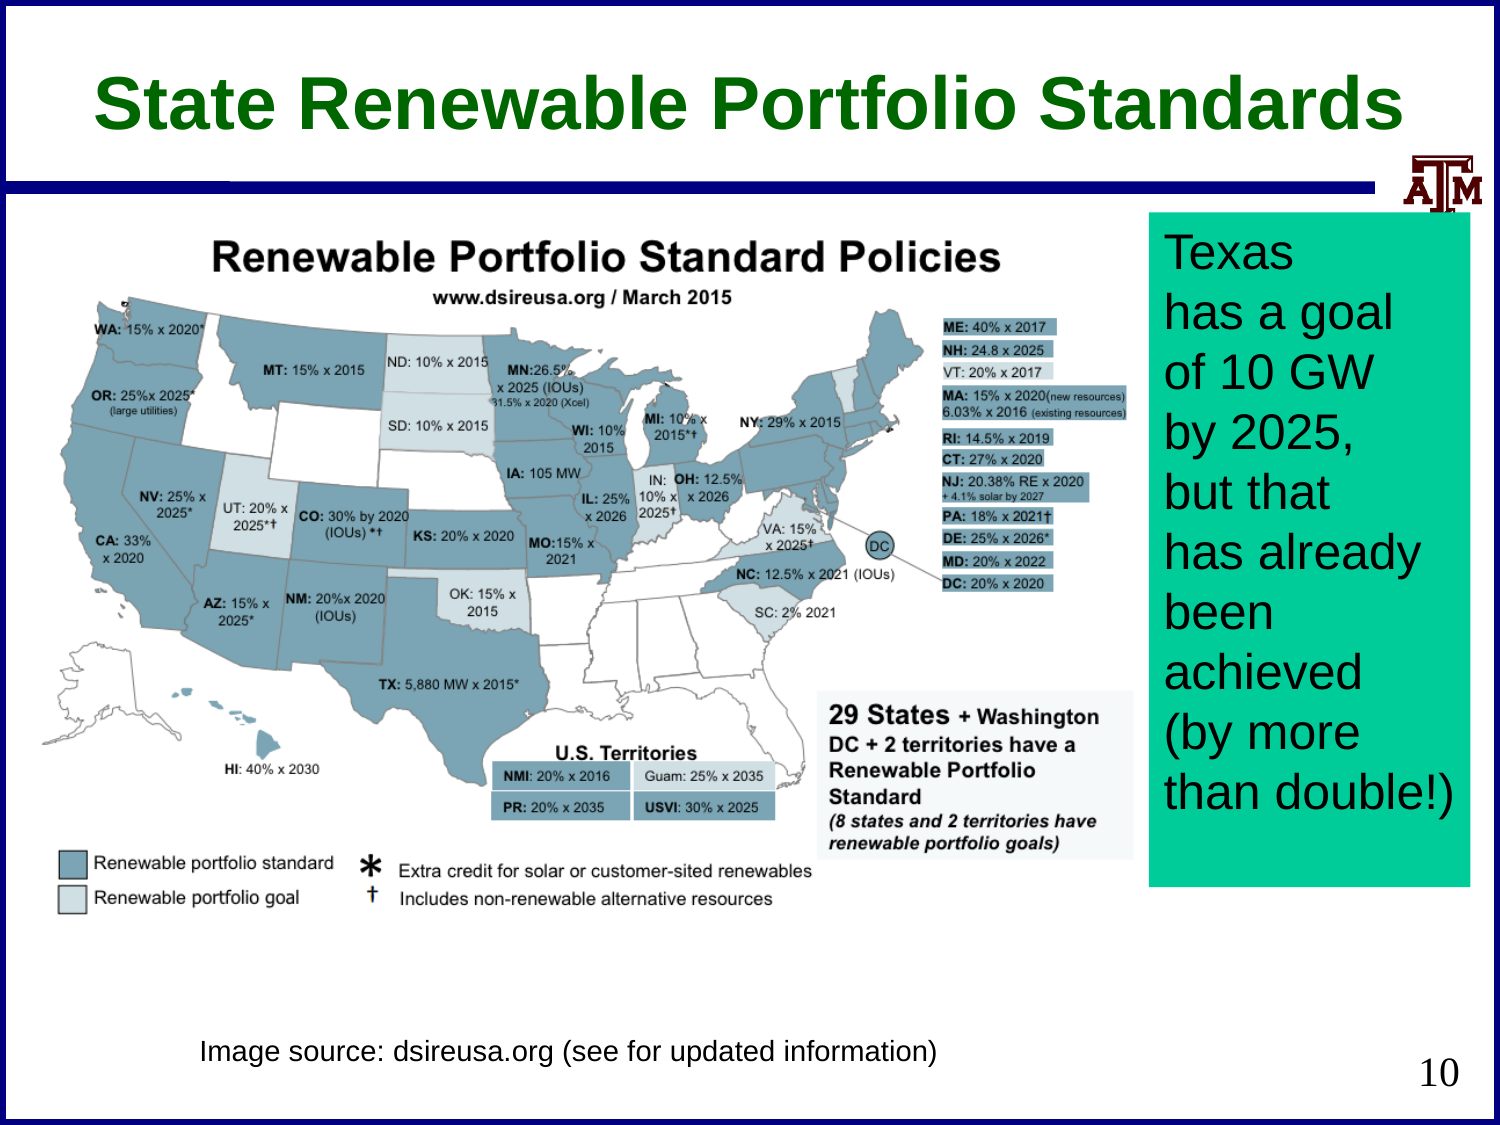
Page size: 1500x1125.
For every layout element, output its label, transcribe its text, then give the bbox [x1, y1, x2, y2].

text_box 10 [1162, 1037, 1475, 1113]
picture [24, 223, 1137, 926]
title State Renewable Portfolio Standards [50, 37, 1450, 163]
picture [1392, 137, 1493, 238]
text_box Texas has a goal of 10 GW by 2025, but that has already been achieved (by more than double!) [1148, 212, 1471, 888]
text_box Image source: dsireusa.org (see for updated information) [184, 1024, 1113, 1075]
